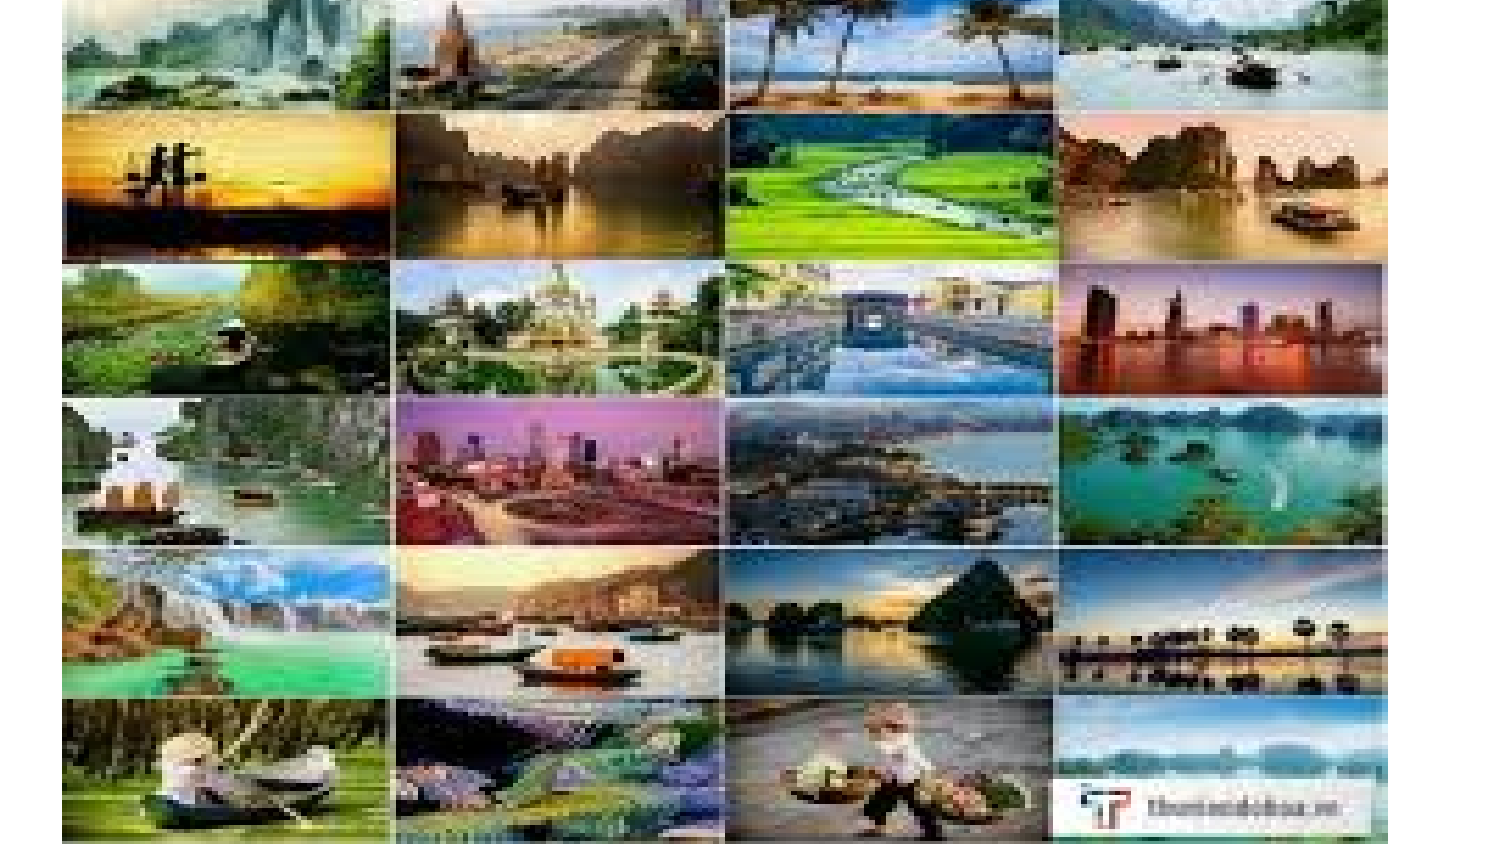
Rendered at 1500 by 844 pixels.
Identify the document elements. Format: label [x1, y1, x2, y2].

picture [62, 0, 1388, 844]
